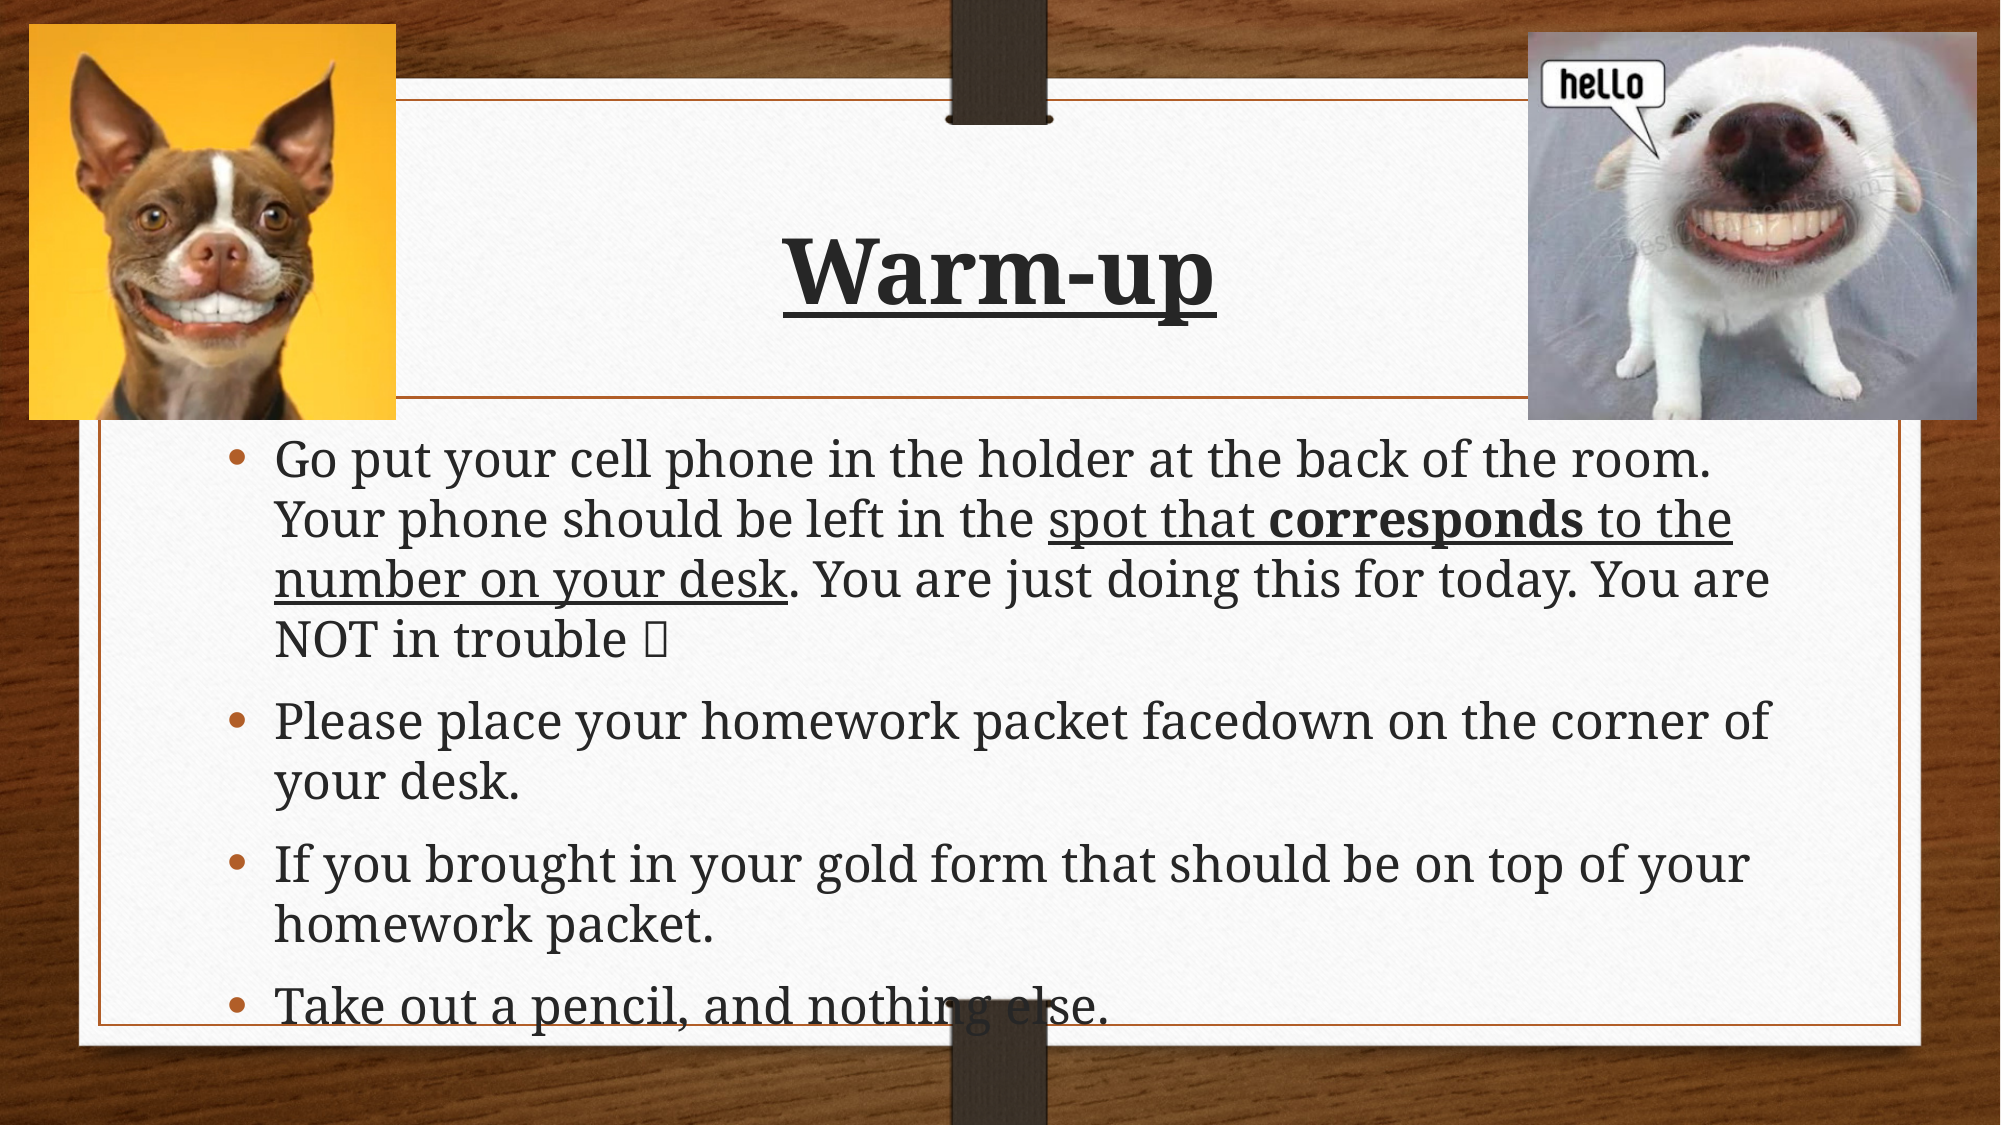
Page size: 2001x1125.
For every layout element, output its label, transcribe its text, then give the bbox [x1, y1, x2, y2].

picture [0, 0, 2001, 1125]
list Go put your cell phone in the holder at the back of the room. Your phone should be left in the spot that corresponds to the number on your desk. You are just doing this for today. You are NOT in trouble  Please place your homework packet facedown on the corner of your desk. If you brought in your gold form that should be on top of your homework packet. Take out a pencil, and nothing else. [212, 419, 1788, 964]
title Warm-up [396, 161, 1528, 375]
